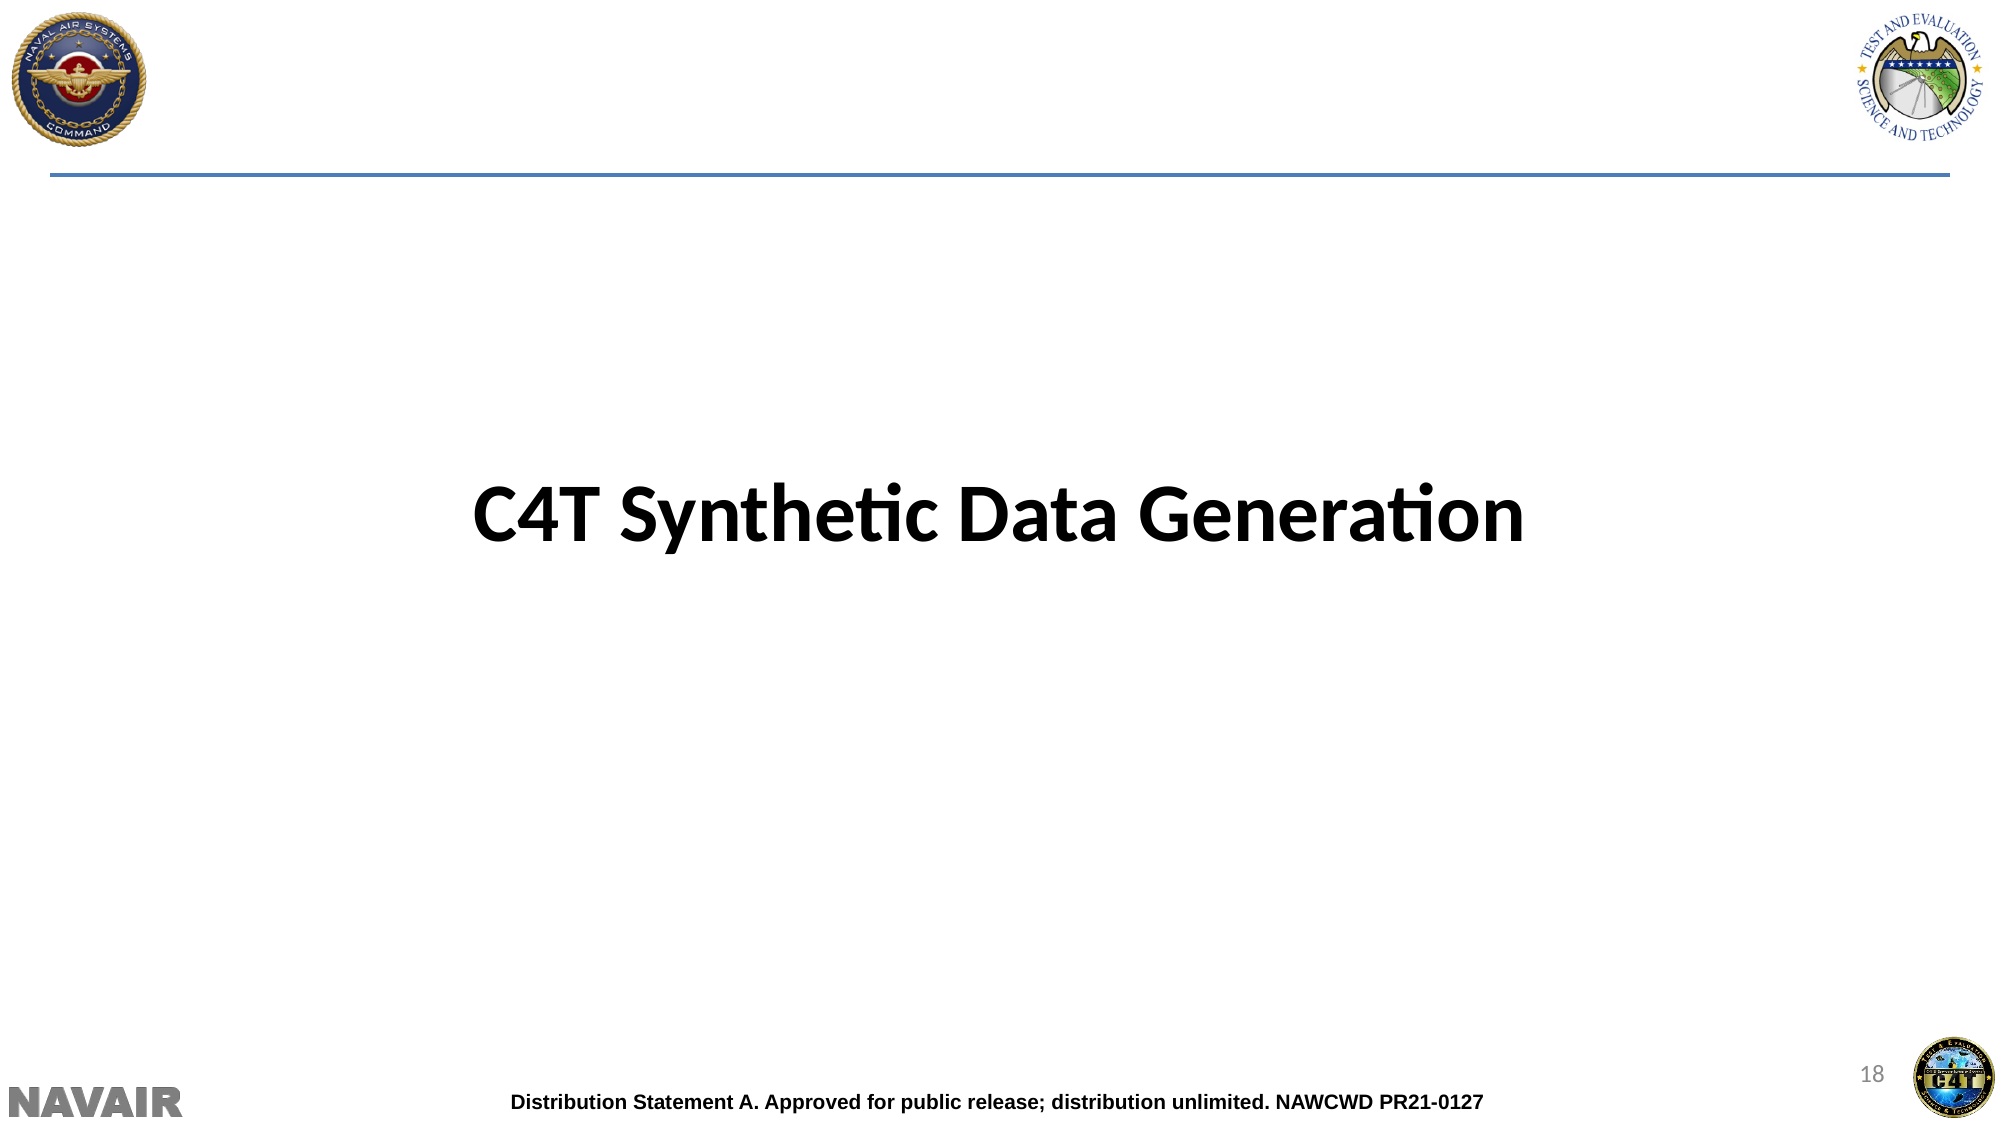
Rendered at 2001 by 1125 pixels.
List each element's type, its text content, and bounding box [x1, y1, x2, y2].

picture [3, 3, 154, 154]
title C4T Synthetic Data Generation [150, 450, 1850, 675]
picture [1913, 1036, 1995, 1118]
picture [3, 1084, 185, 1117]
slide_number 18 [1830, 1042, 1900, 1103]
picture [1845, 2, 1995, 153]
